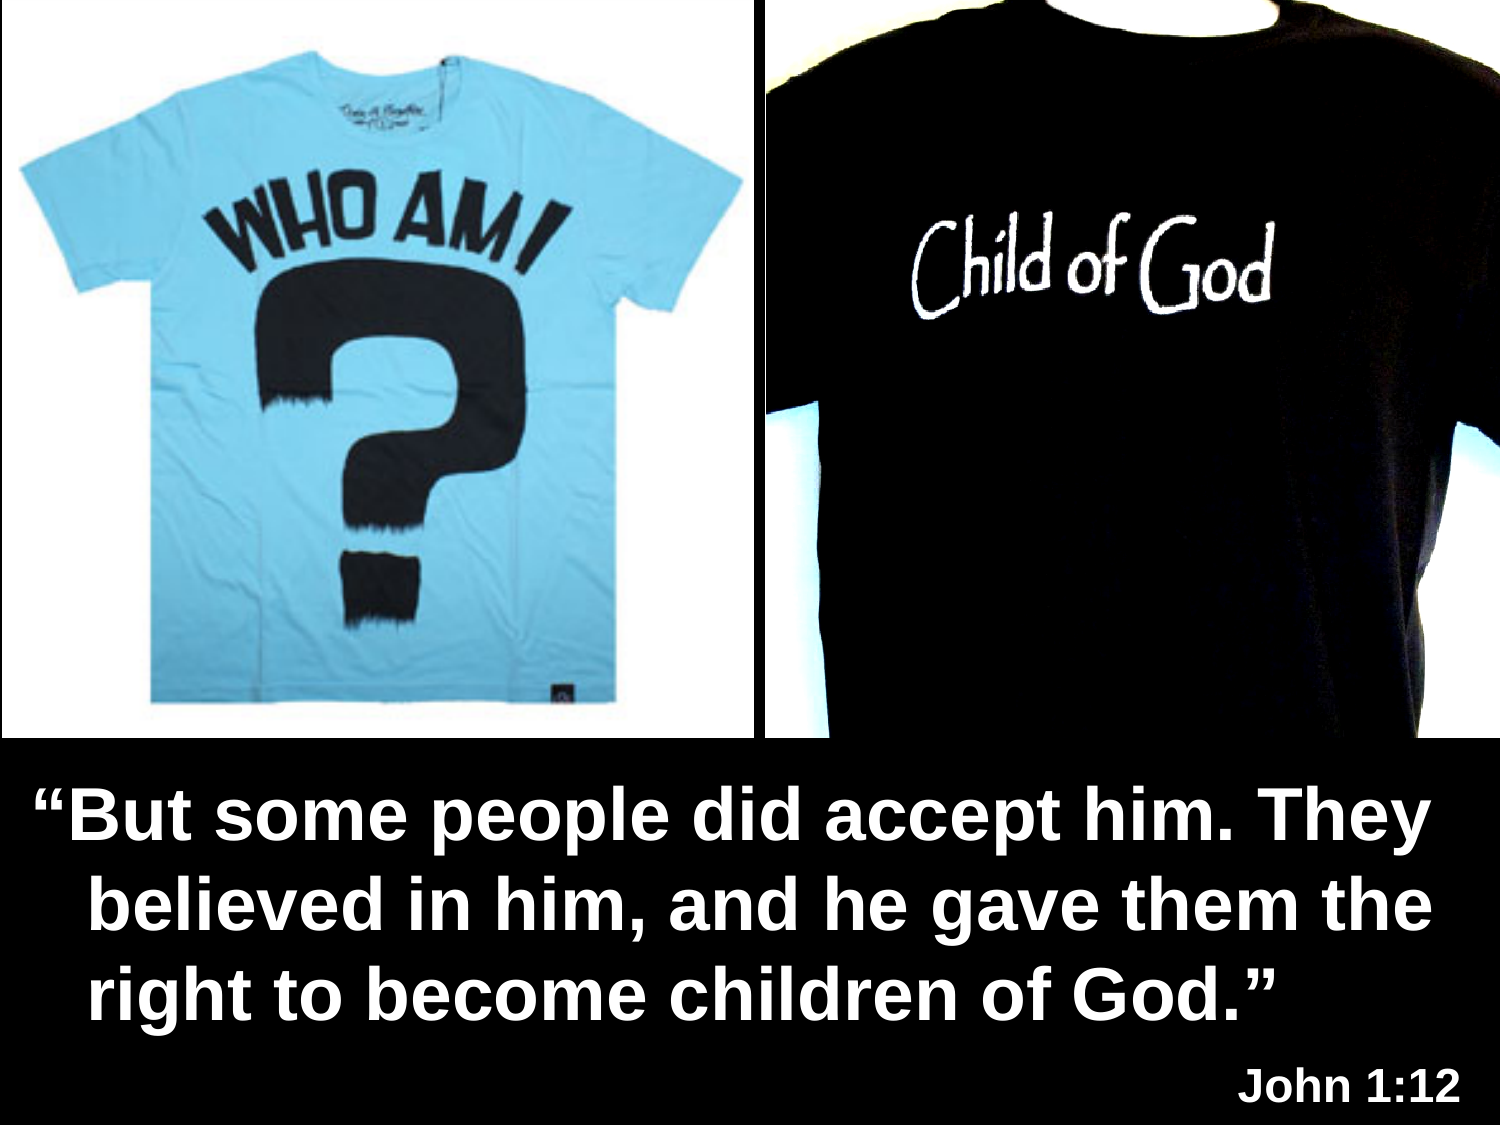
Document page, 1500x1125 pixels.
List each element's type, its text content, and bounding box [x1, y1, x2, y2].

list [2, 0, 754, 738]
list “But some people did accept him. They believed in him, and he gave them the right to become children of God.” John 1:12 [0, 750, 1500, 1125]
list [762, 0, 1500, 738]
